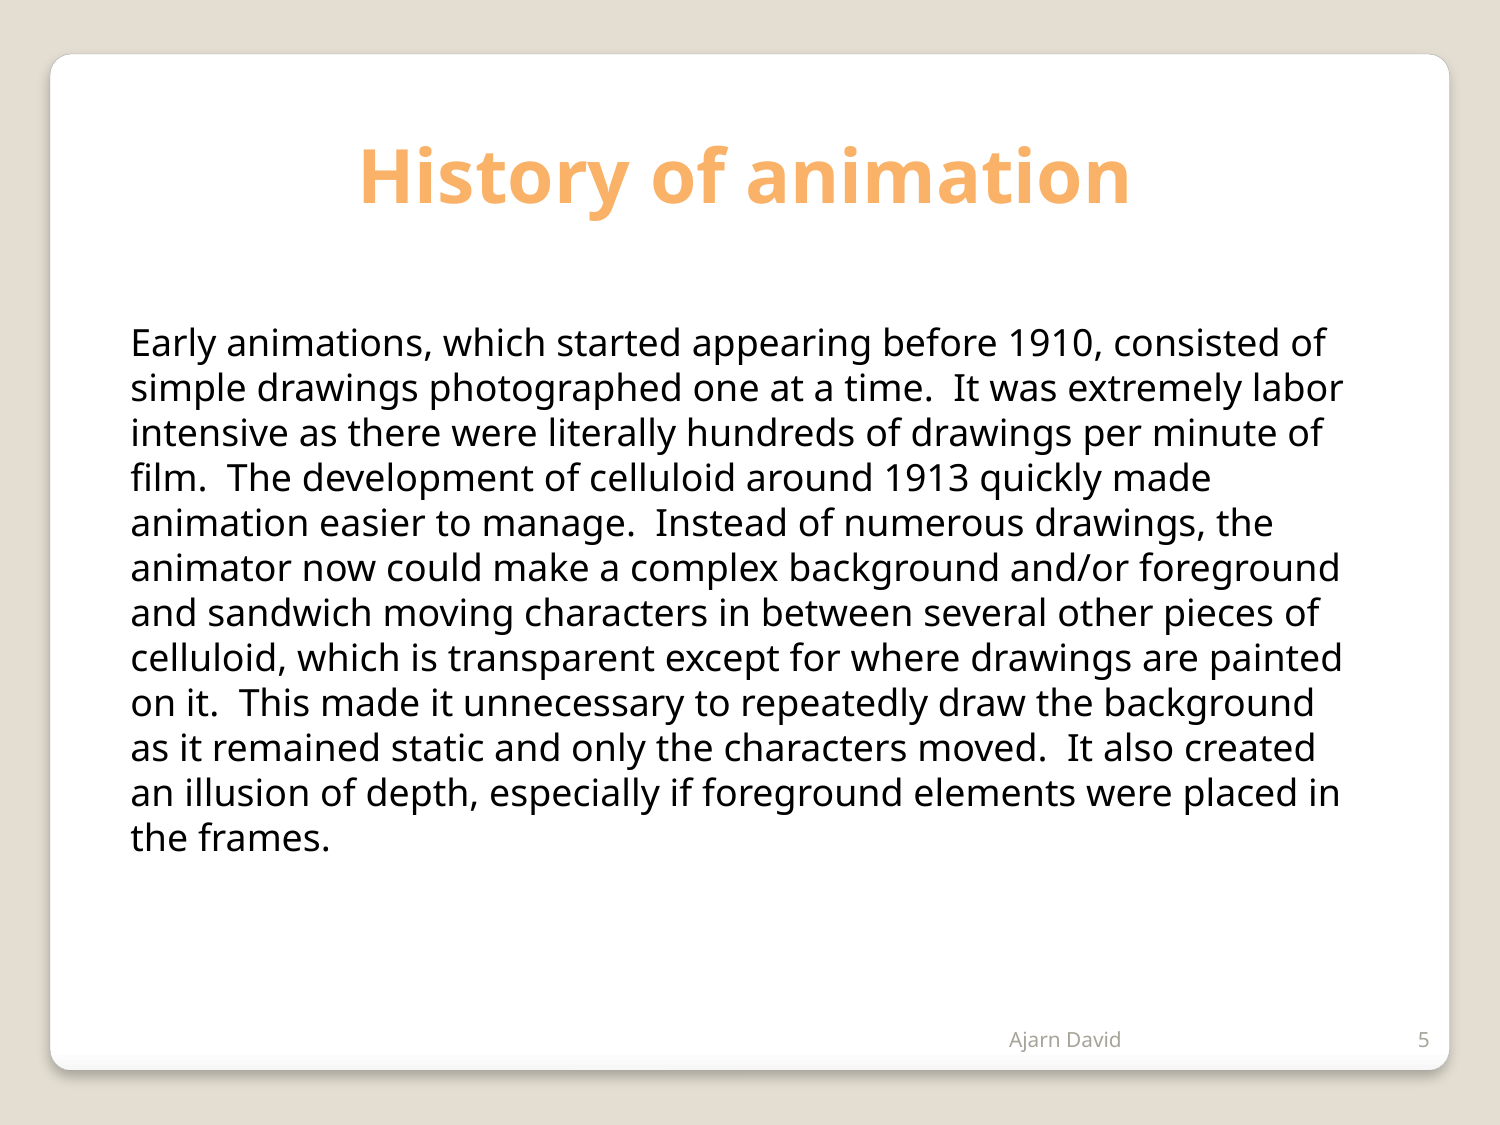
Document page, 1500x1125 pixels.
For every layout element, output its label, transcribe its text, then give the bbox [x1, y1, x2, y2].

footer Ajarn David [994, 1002, 1369, 1063]
slide_number 5 [1369, 1002, 1445, 1063]
subtitle History of animation Early animations, which started appearing before 1910, consisted of simple drawings photographed one at a time. It was extremely labor intensive as there were literally hundreds of drawings per minute of film. The development of celluloid around 1913 quickly made animation easier to manage. Instead of numerous drawings, the animator now could make a complex background and/or foreground and sandwich moving characters in between several other pieces of celluloid, which is transparent except for where drawings are painted on it. This made it unnecessary to repeatedly draw the background as it remained static and only the characters moved. It also created an illusion of depth, especially if foreground elements were placed in the frames. [100, 113, 1376, 1047]
